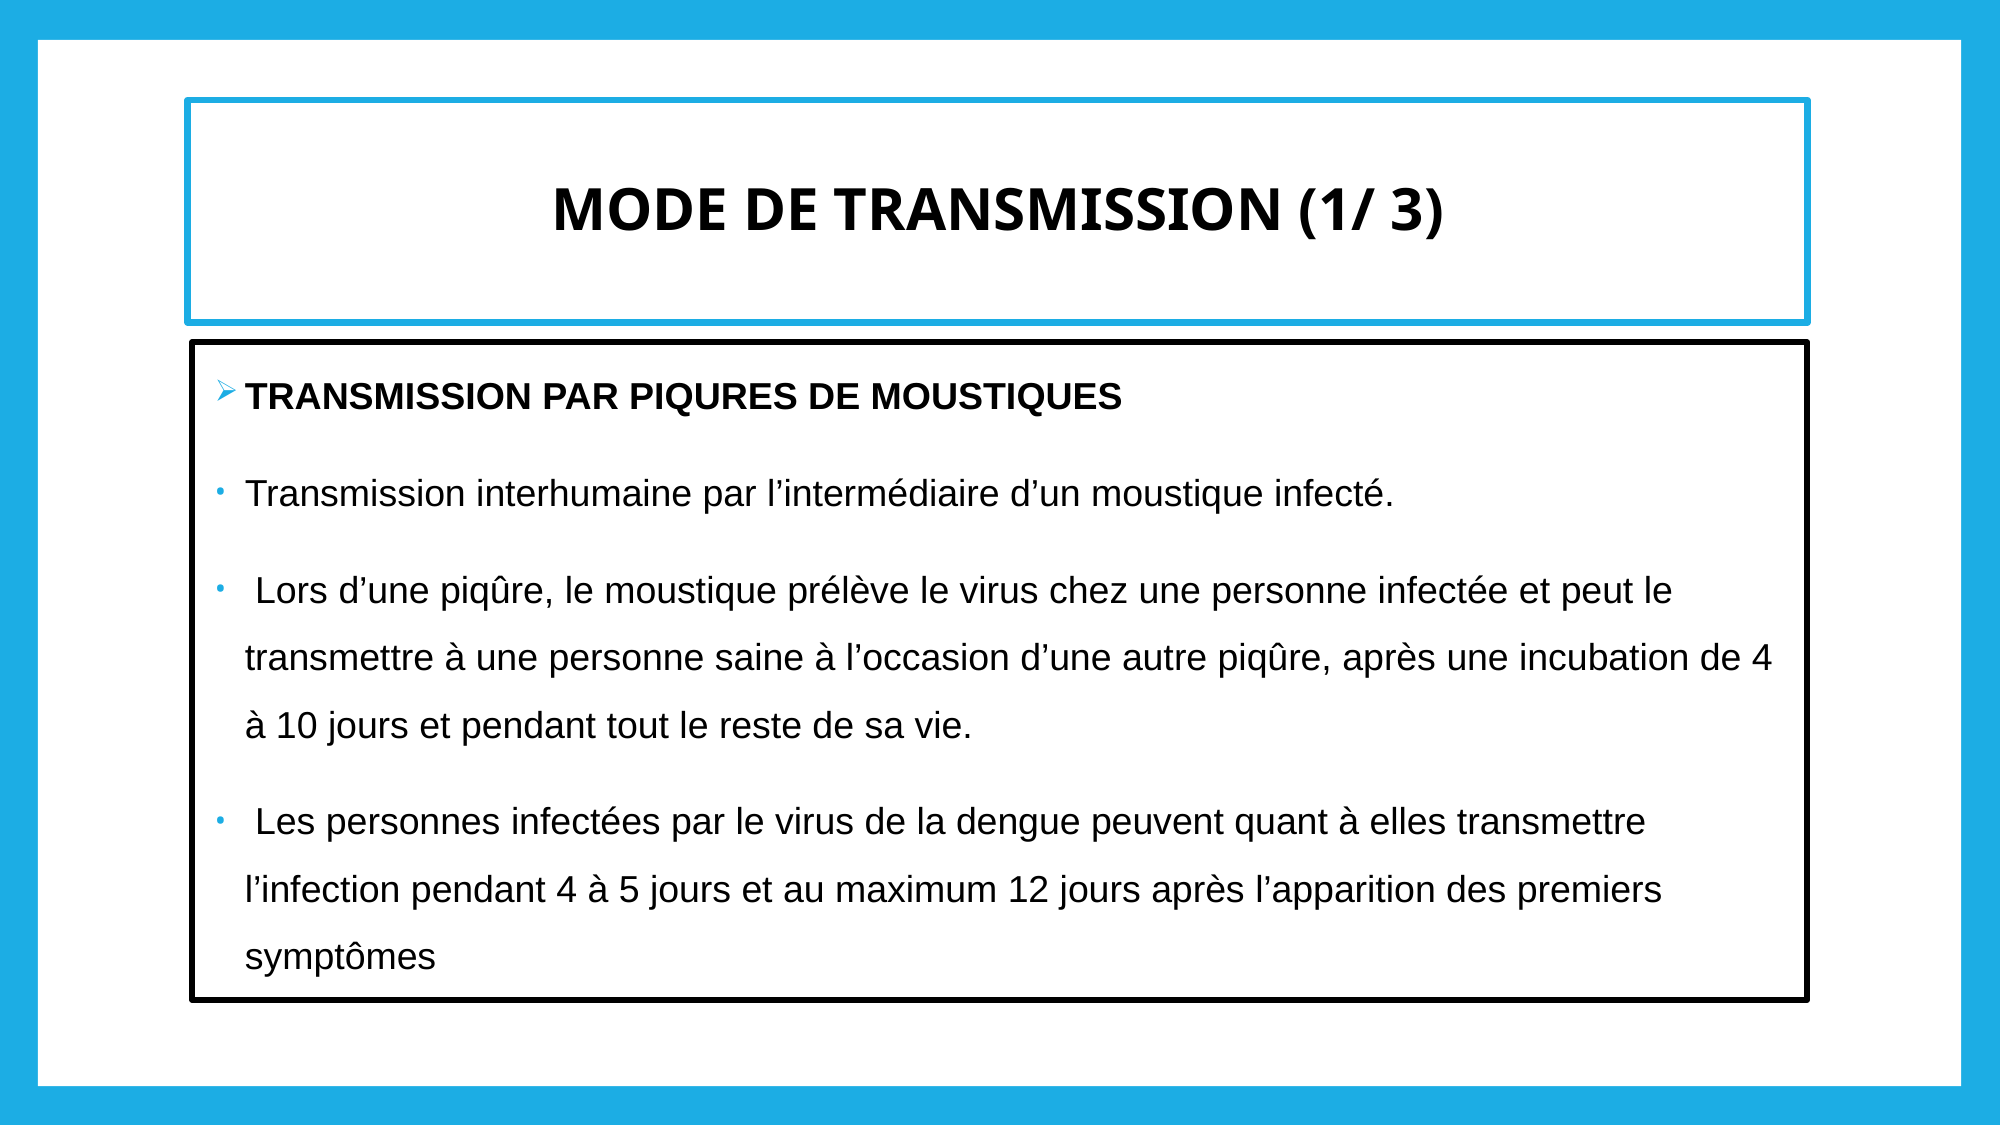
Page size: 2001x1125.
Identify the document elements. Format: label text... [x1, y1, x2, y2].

list TRANSMISSION PAR PIQURES DE MOUSTIQUES Transmission interhumaine par l’intermédiaire d’un moustique infecté. Lors d’une piqûre, le moustique prélève le virus chez une personne infectée et peut le transmettre à une personne saine à l’occasion d’une autre piqûre, après une incubation de 4 à 10 jours et pendant tout le reste de sa vie. Les personnes infectées par le virus de la dengue peuvent quant à elles transmettre l’infection pendant 4 à 5 jours et au maximum 12 jours après l’apparition des premiers symptômes [192, 342, 1807, 1000]
title MODE DE TRANSMISSION (1/ 3) [187, 99, 1808, 323]
